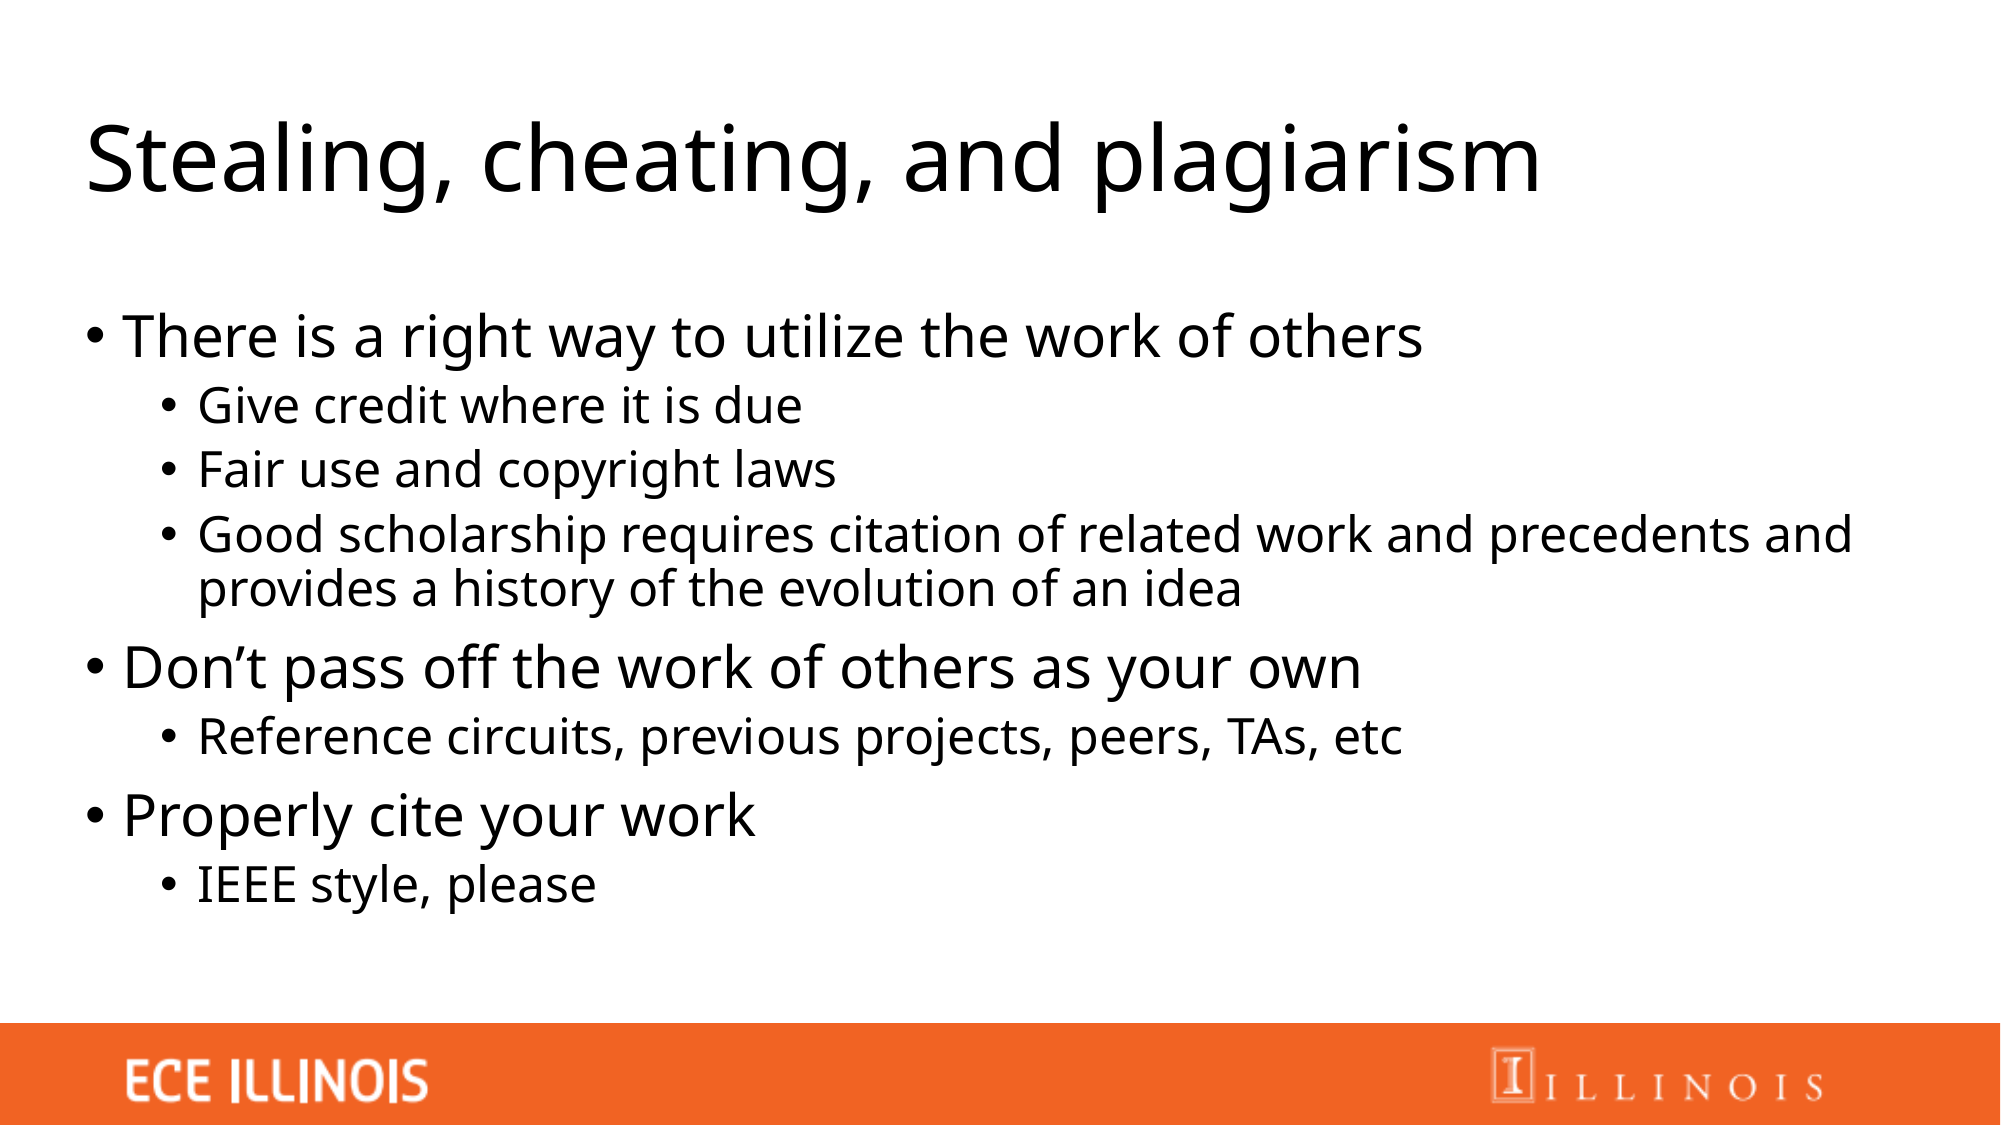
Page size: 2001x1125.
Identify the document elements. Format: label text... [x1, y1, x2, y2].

title Stealing, cheating, and plagiarism [70, 53, 1930, 271]
list There is a right way to utilize the work of others Give credit where it is due Fair use and copyright laws Good scholarship requires citation of related work and precedents and provides a history of the evolution of an idea Don’t pass off the work of others as your own Reference circuits, previous projects, peers, TAs, etc Properly cite your work IEEE style, please [70, 299, 1930, 1004]
